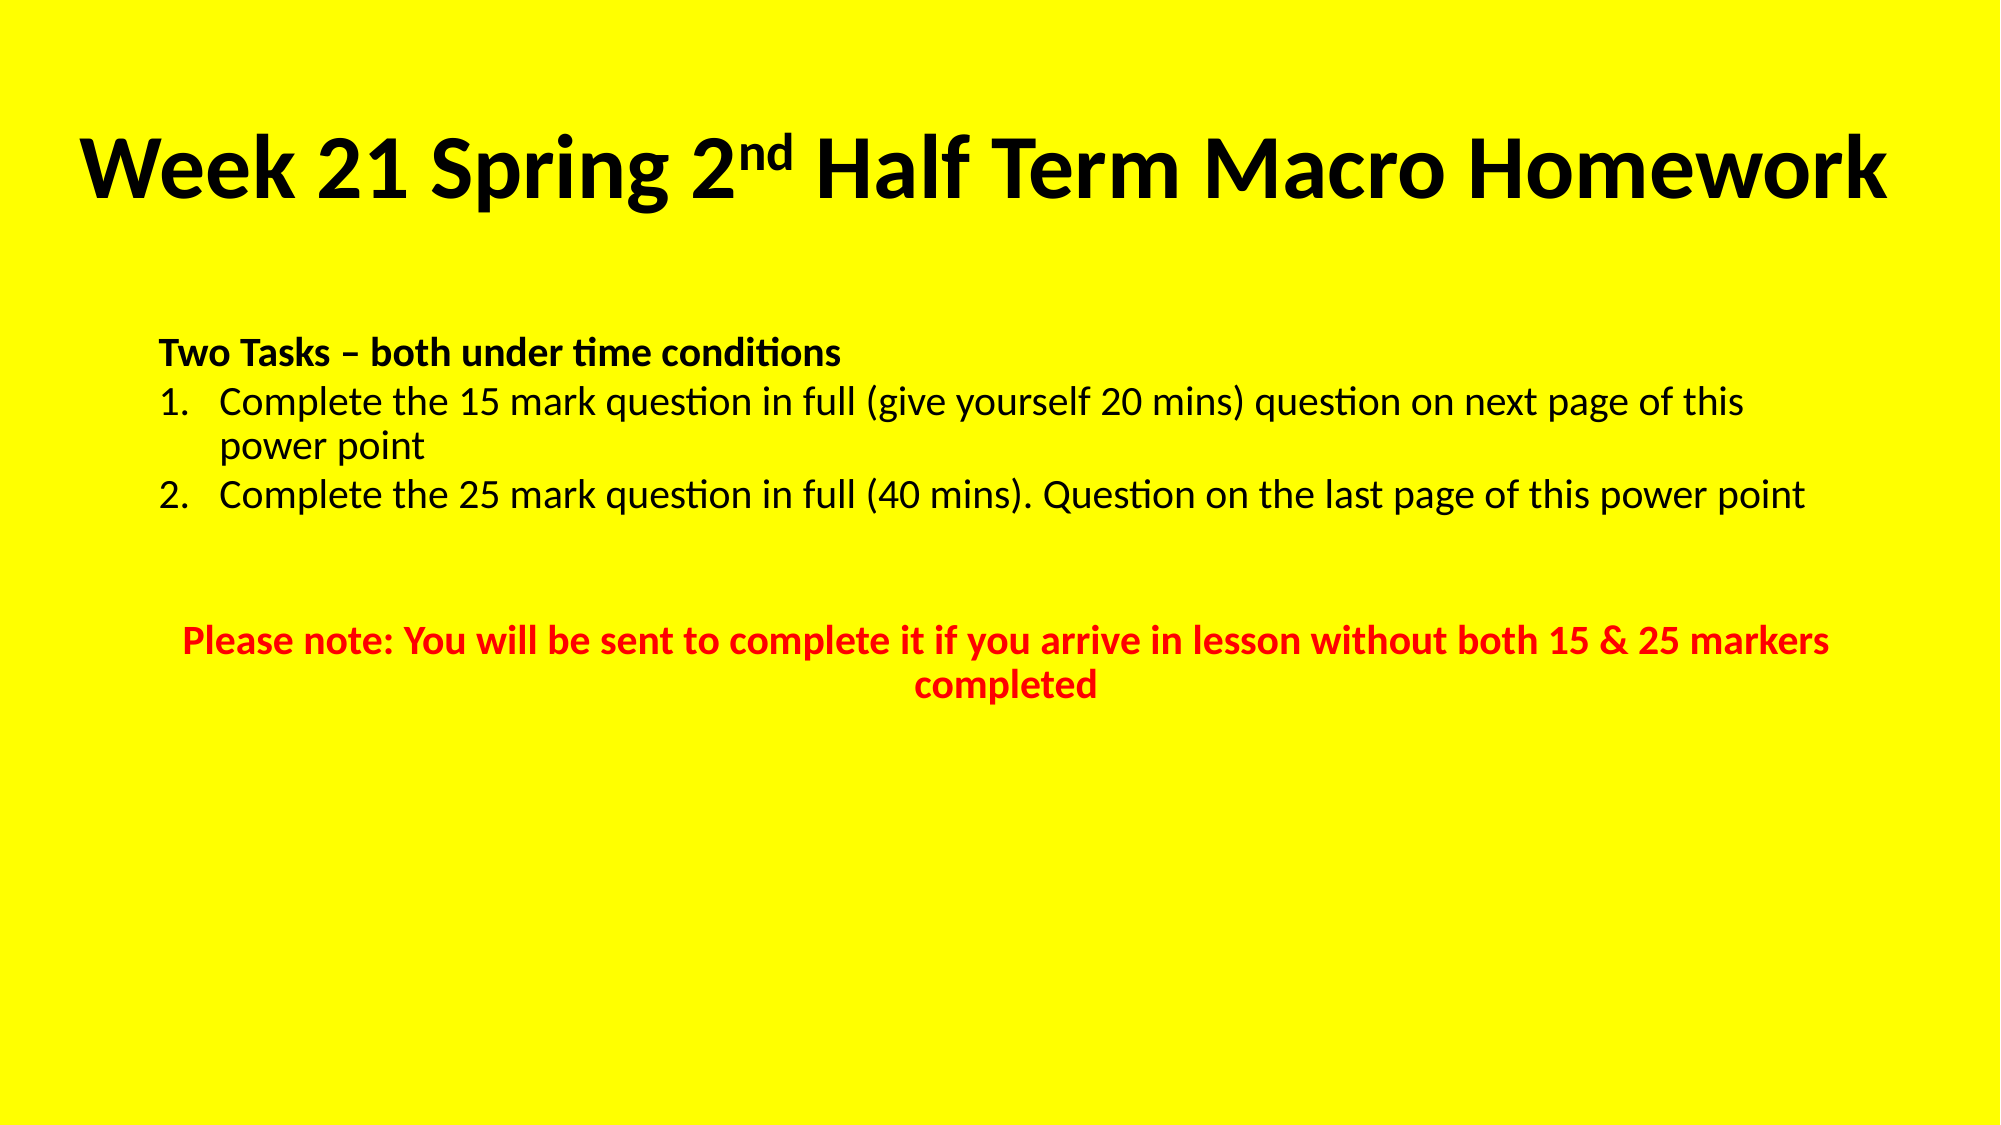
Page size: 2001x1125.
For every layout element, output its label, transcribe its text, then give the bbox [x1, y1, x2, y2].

list Two Tasks – both under time conditions Complete the 15 mark question in full (give yourself 20 mins) question on next page of this power point Complete the 25 mark question in full (40 mins). Question on the last page of this power point Please note: You will be sent to complete it if you arrive in lesson without both 15 & 25 markers completed [143, 323, 1869, 756]
title Week 21 Spring 2nd Half Term Macro Homework [64, 59, 1948, 278]
